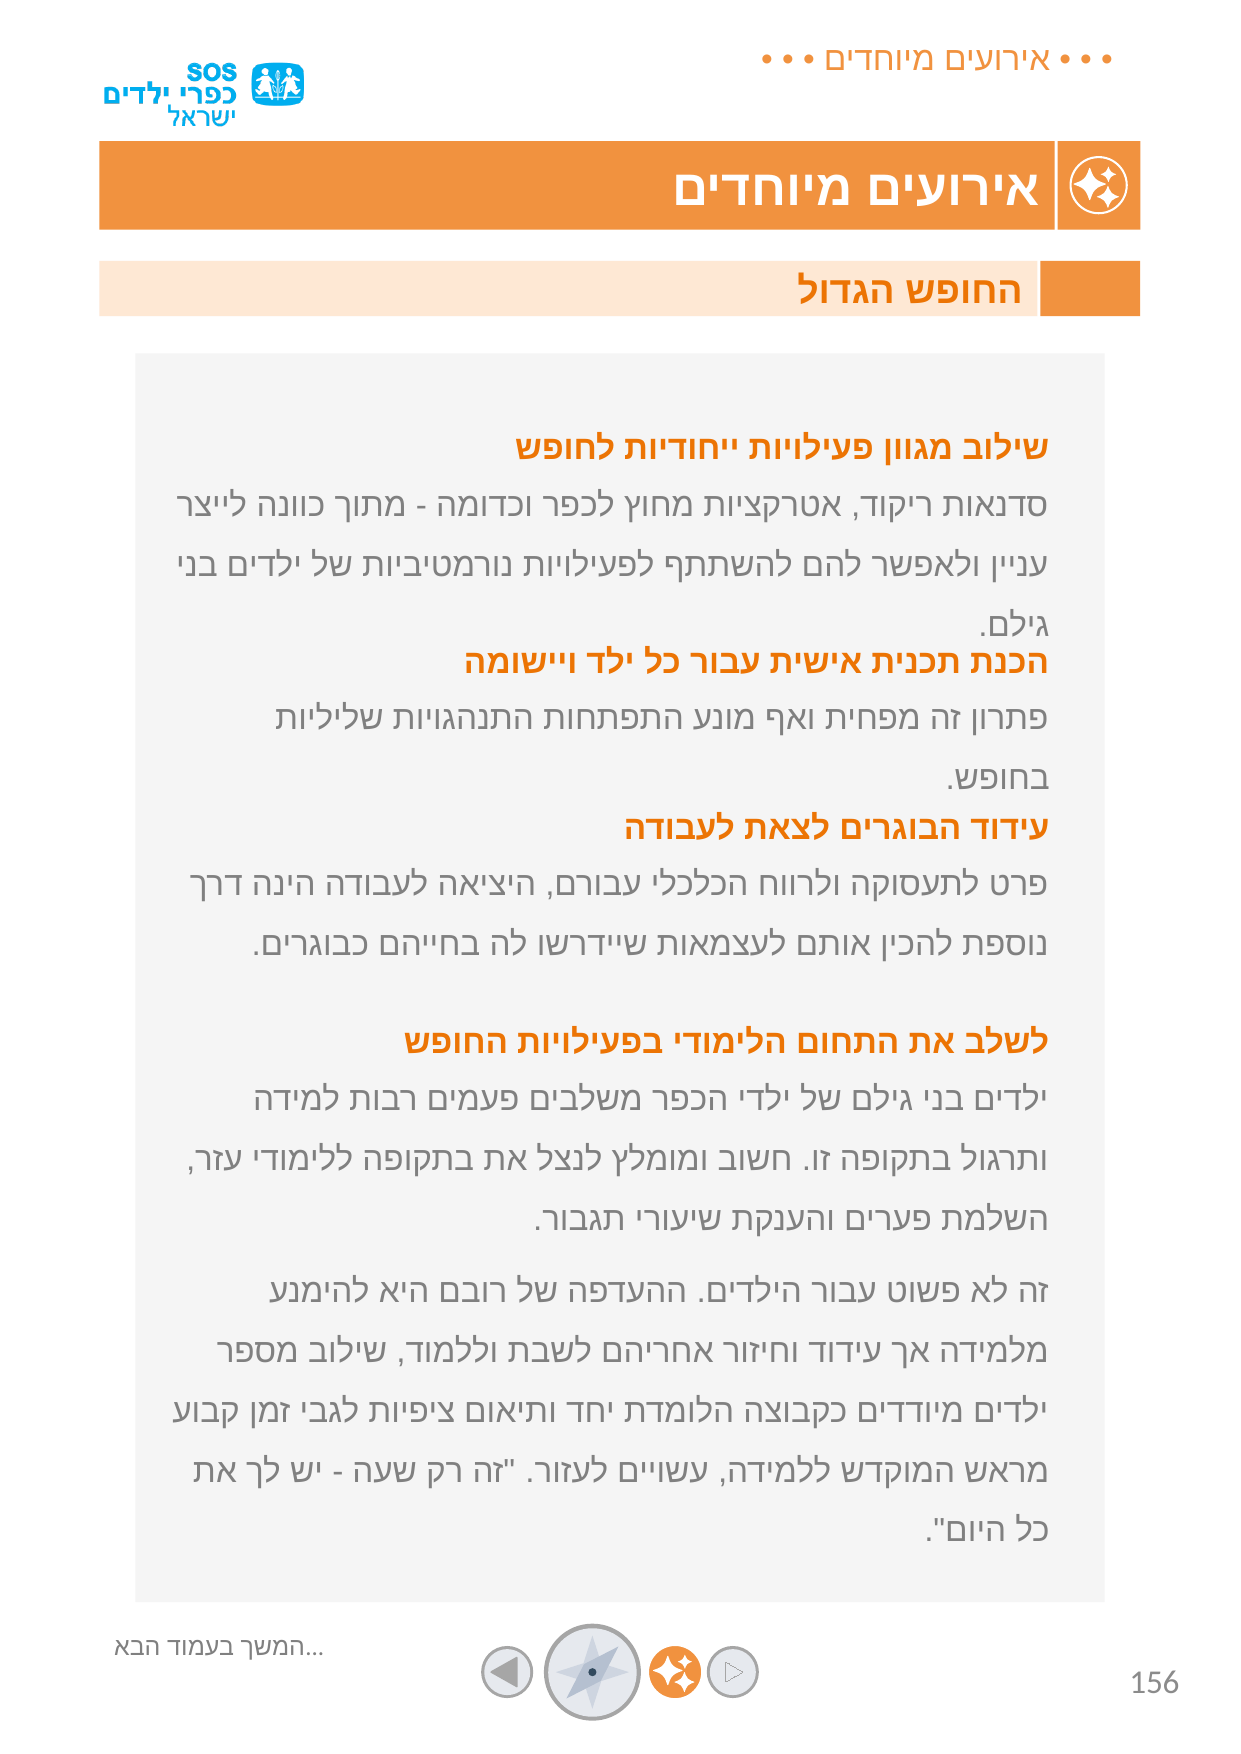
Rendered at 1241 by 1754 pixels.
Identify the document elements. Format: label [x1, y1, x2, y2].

picture [99, 53, 309, 132]
text_box [478, 1642, 536, 1702]
text_box [647, 1643, 761, 1703]
text_box [541, 1622, 643, 1724]
text_box [99, 1623, 436, 1669]
text_box [1106, 1633, 1195, 1727]
text_box [134, 352, 1106, 1603]
text_box [98, 260, 1141, 317]
